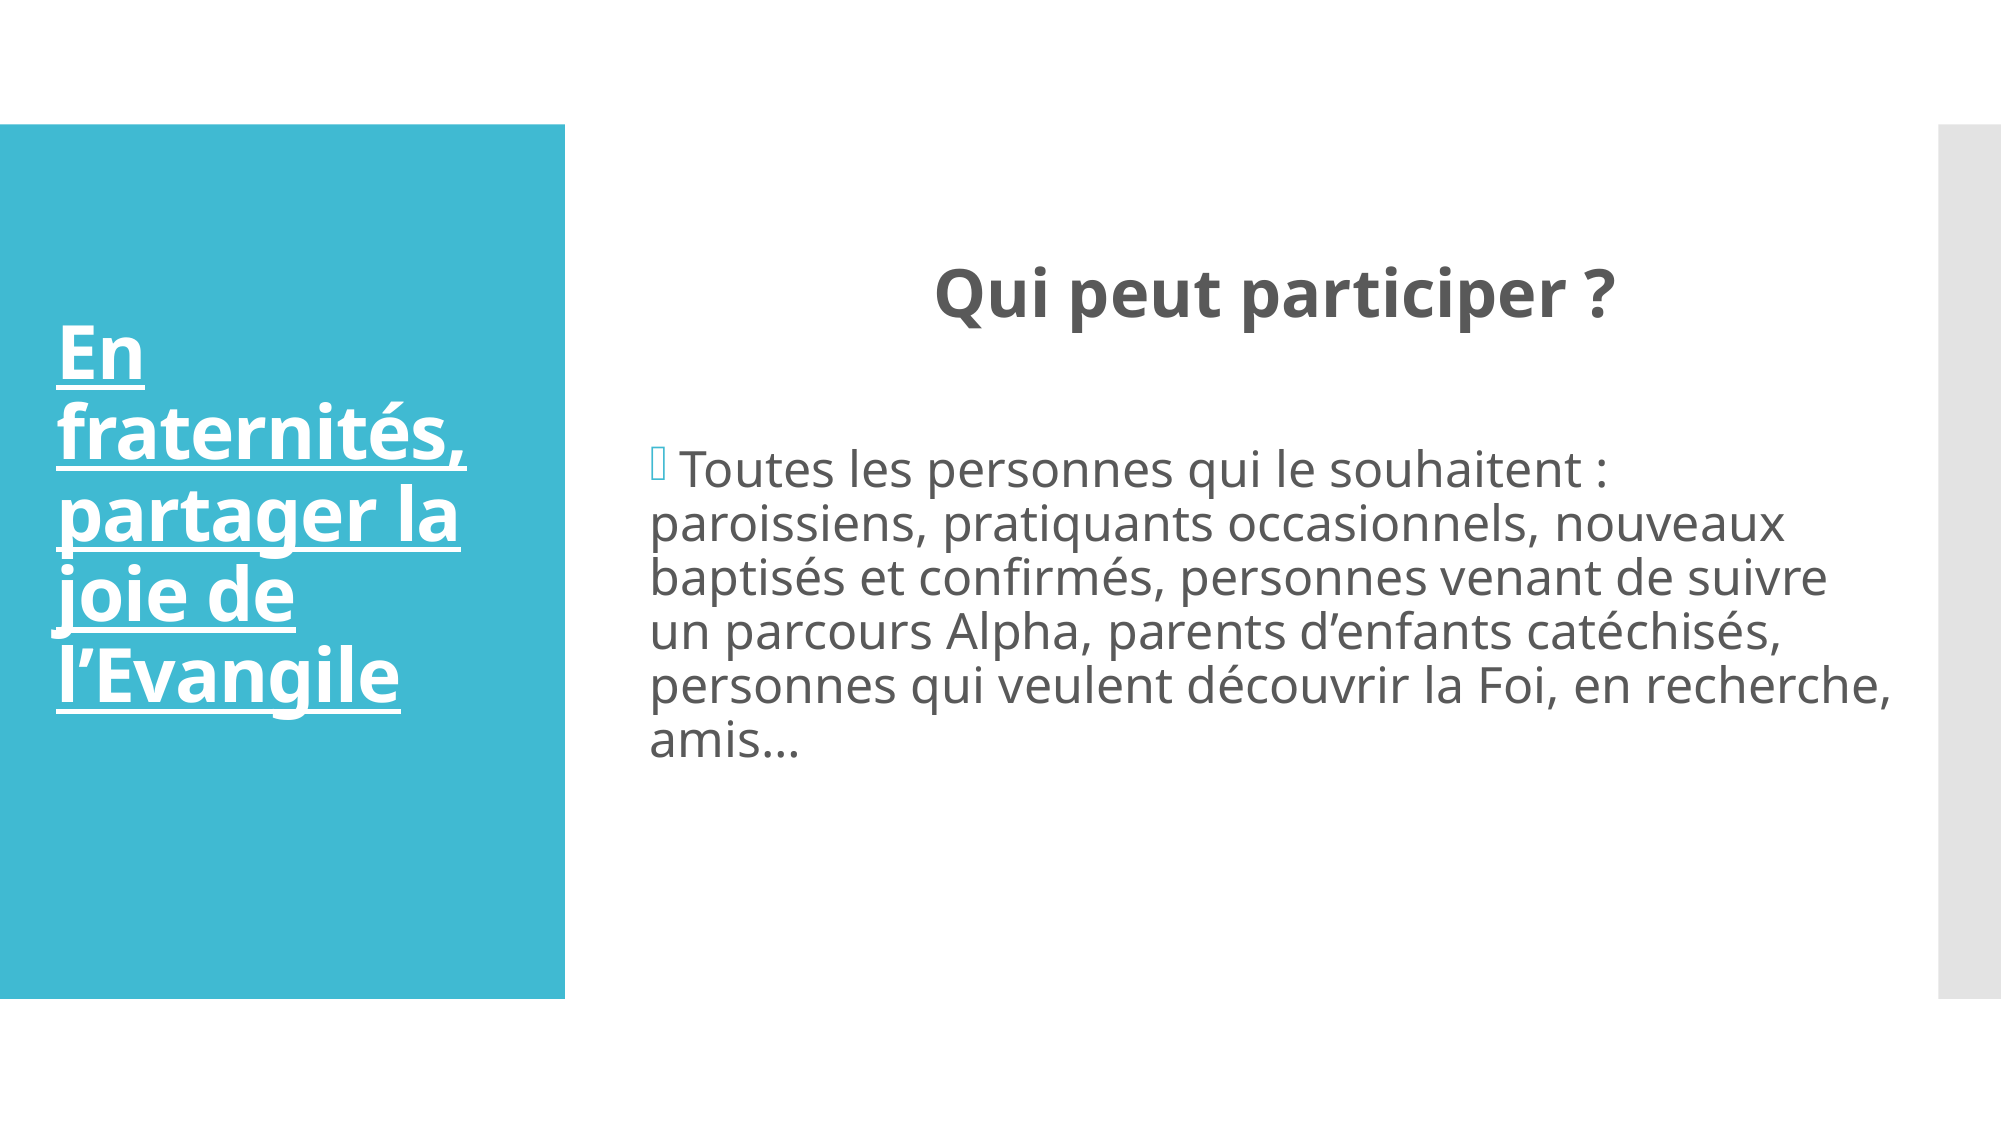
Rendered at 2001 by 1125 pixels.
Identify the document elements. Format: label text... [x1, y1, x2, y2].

title En fraternités, partager la joie de l’Evangile [41, 184, 525, 940]
list Qui peut participer ? Toutes les personnes qui le souhaitent : paroissiens, pratiquants occasionnels, nouveaux baptisés et confirmés, personnes venant de suivre un parcours Alpha, parents d’enfants catéchisés, personnes qui veulent découvrir la Foi, en recherche, amis… [634, 141, 1917, 982]
